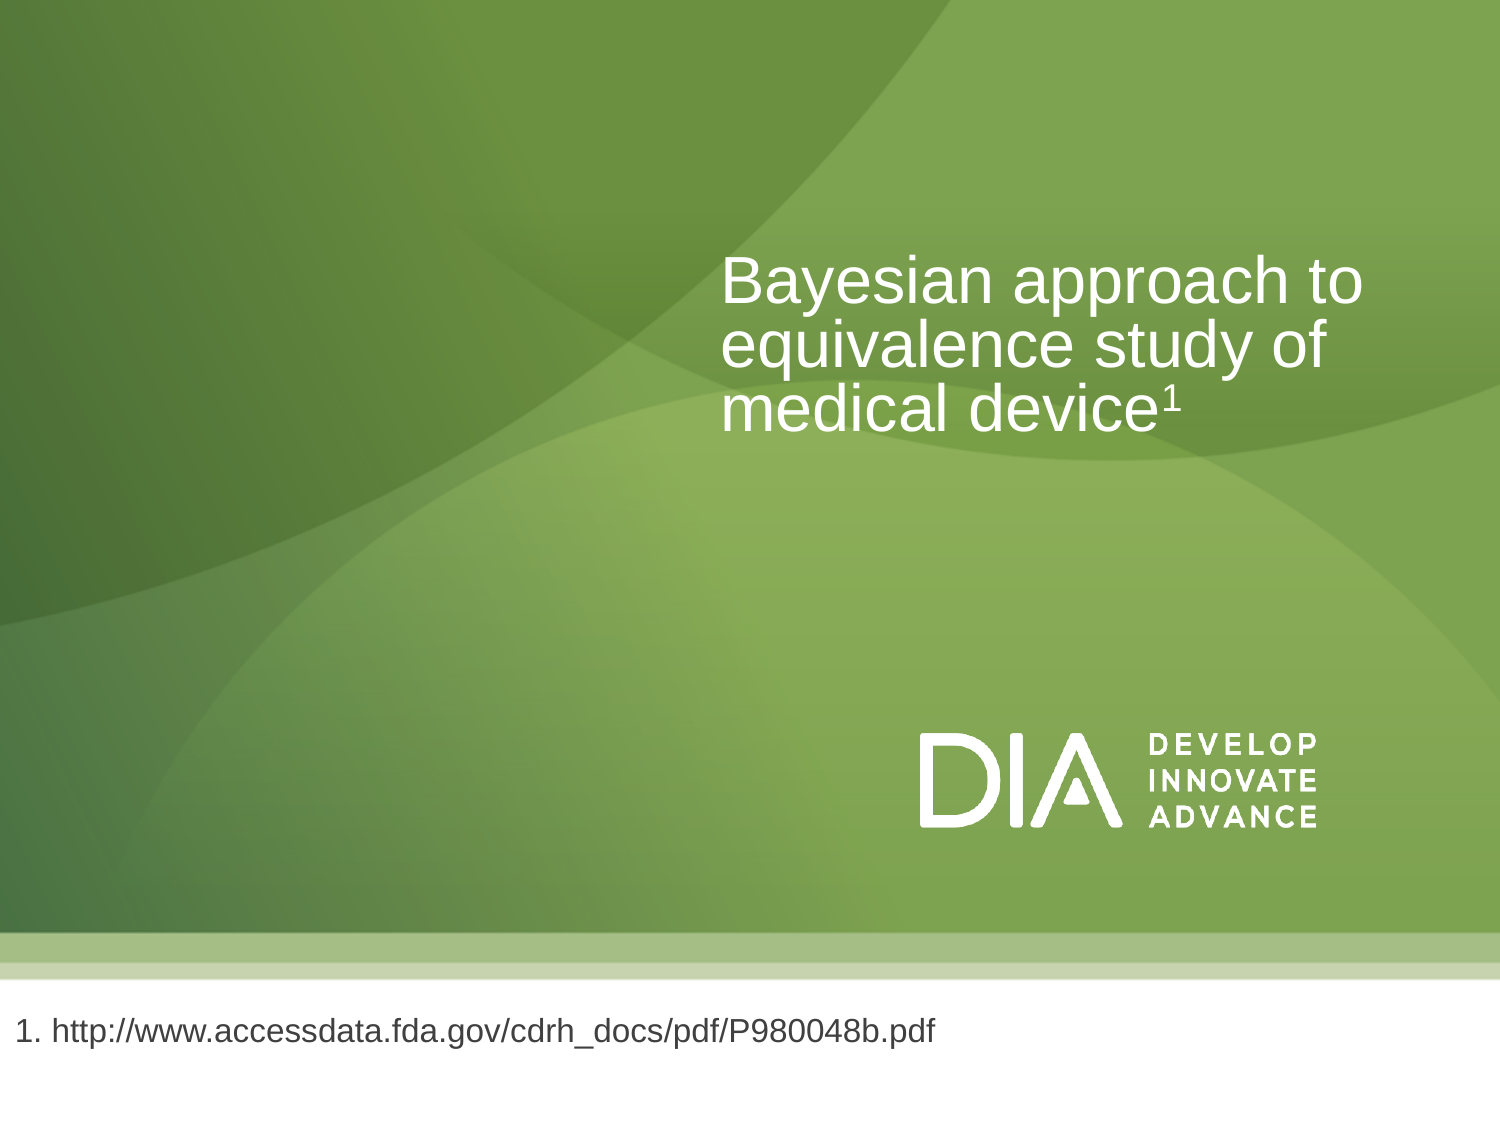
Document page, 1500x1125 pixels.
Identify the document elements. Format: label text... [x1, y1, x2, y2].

title Bayesian approach to equivalence study of medical device1 [705, 227, 1462, 469]
text_box 1. http://www.accessdata.fda.gov/cdrh_docs/pdf/P980048b.pdf [0, 1001, 954, 1057]
picture [0, 0, 1500, 1125]
